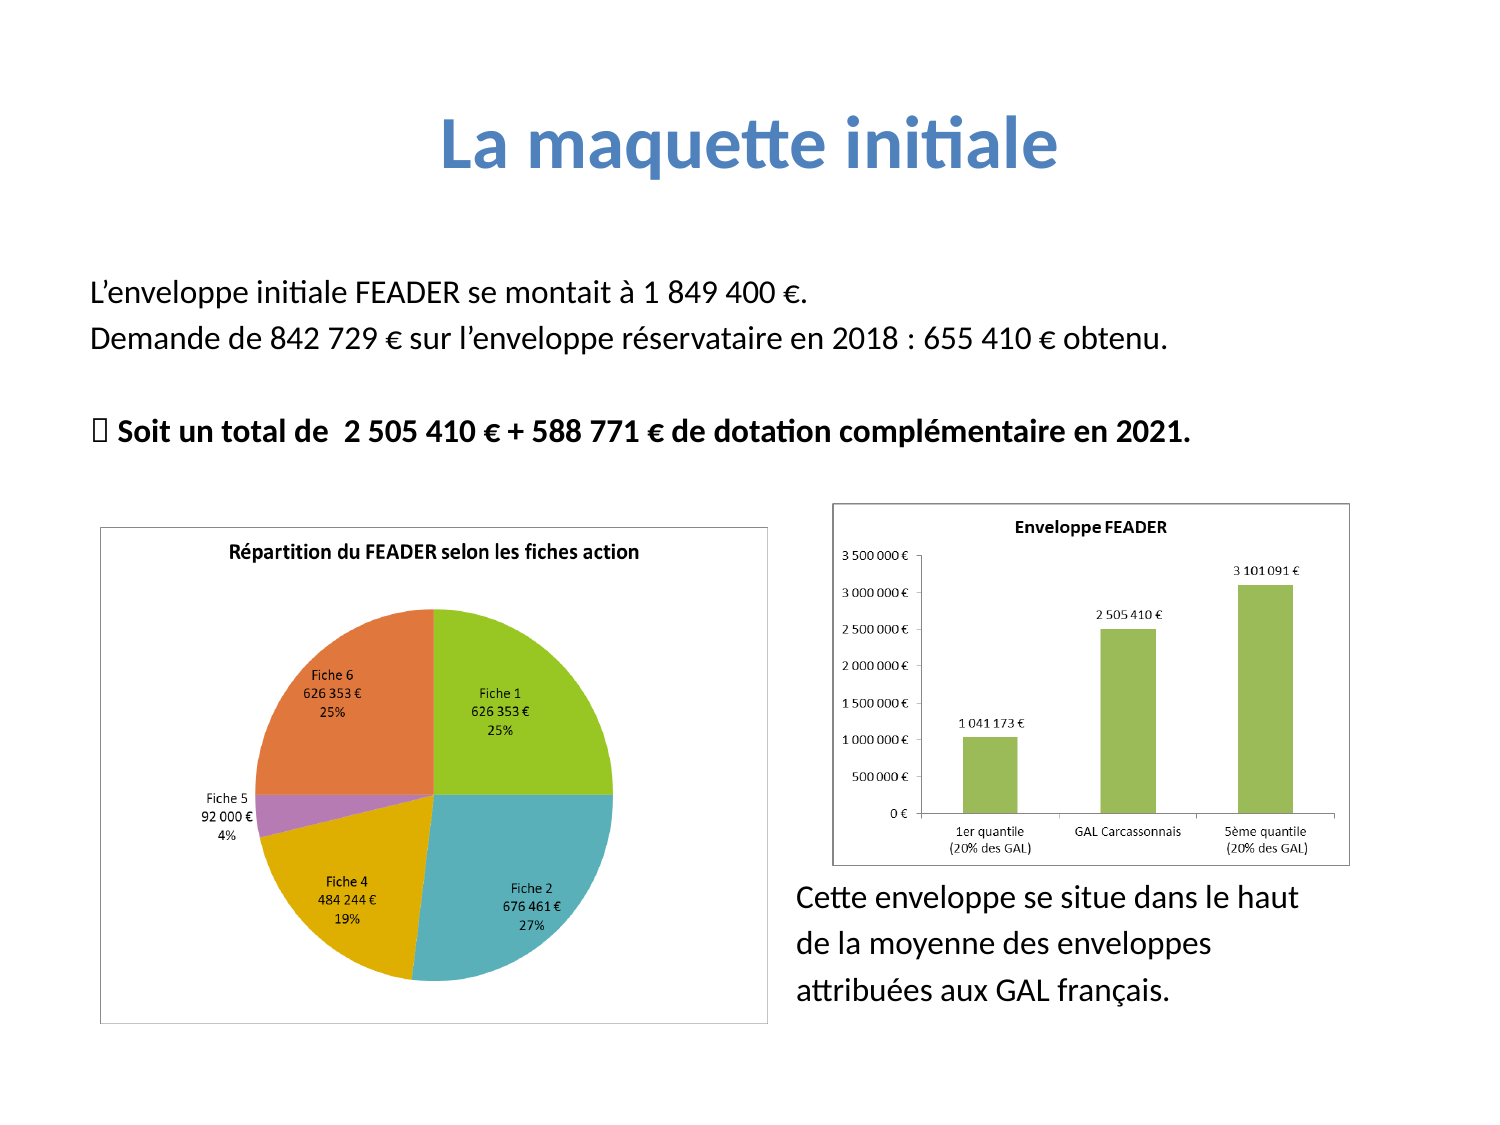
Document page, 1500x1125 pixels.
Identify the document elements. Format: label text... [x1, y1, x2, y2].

picture [832, 503, 1350, 866]
picture [100, 526, 768, 1024]
title La maquette initiale [75, 45, 1425, 233]
list L’enveloppe initiale FEADER se montait à 1 849 400 €. Demande de 842 729 € sur l’enveloppe réservataire en 2018 : 655 410 € obtenu.  Soit un total de 2 505 410 € + 588 771 € de dotation complémentaire en 2021. Cette enveloppe se situe dans le haut de la moyenne des enveloppes attribuées aux GAL français. [75, 262, 1425, 1083]
